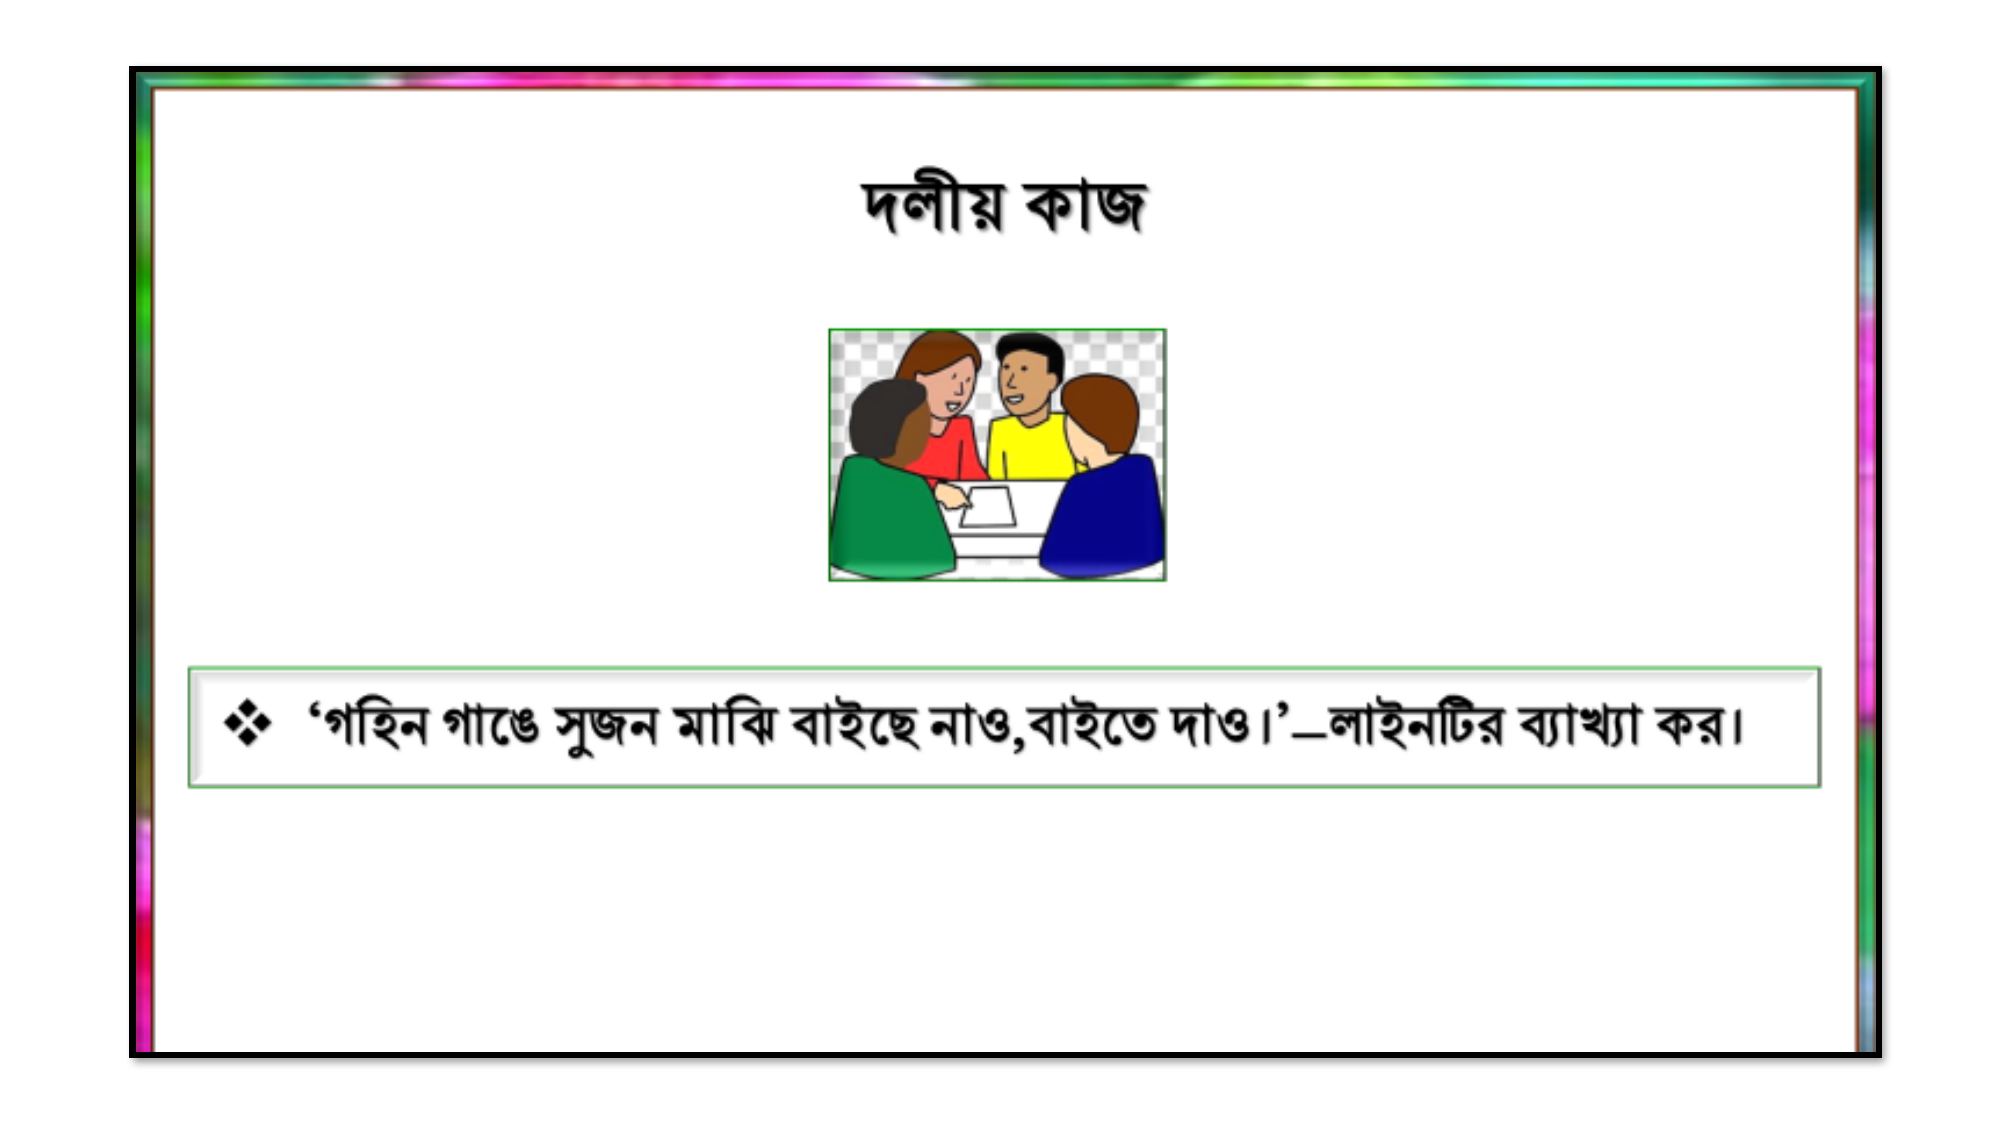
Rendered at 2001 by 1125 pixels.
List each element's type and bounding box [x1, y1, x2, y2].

picture [135, 71, 1876, 1052]
